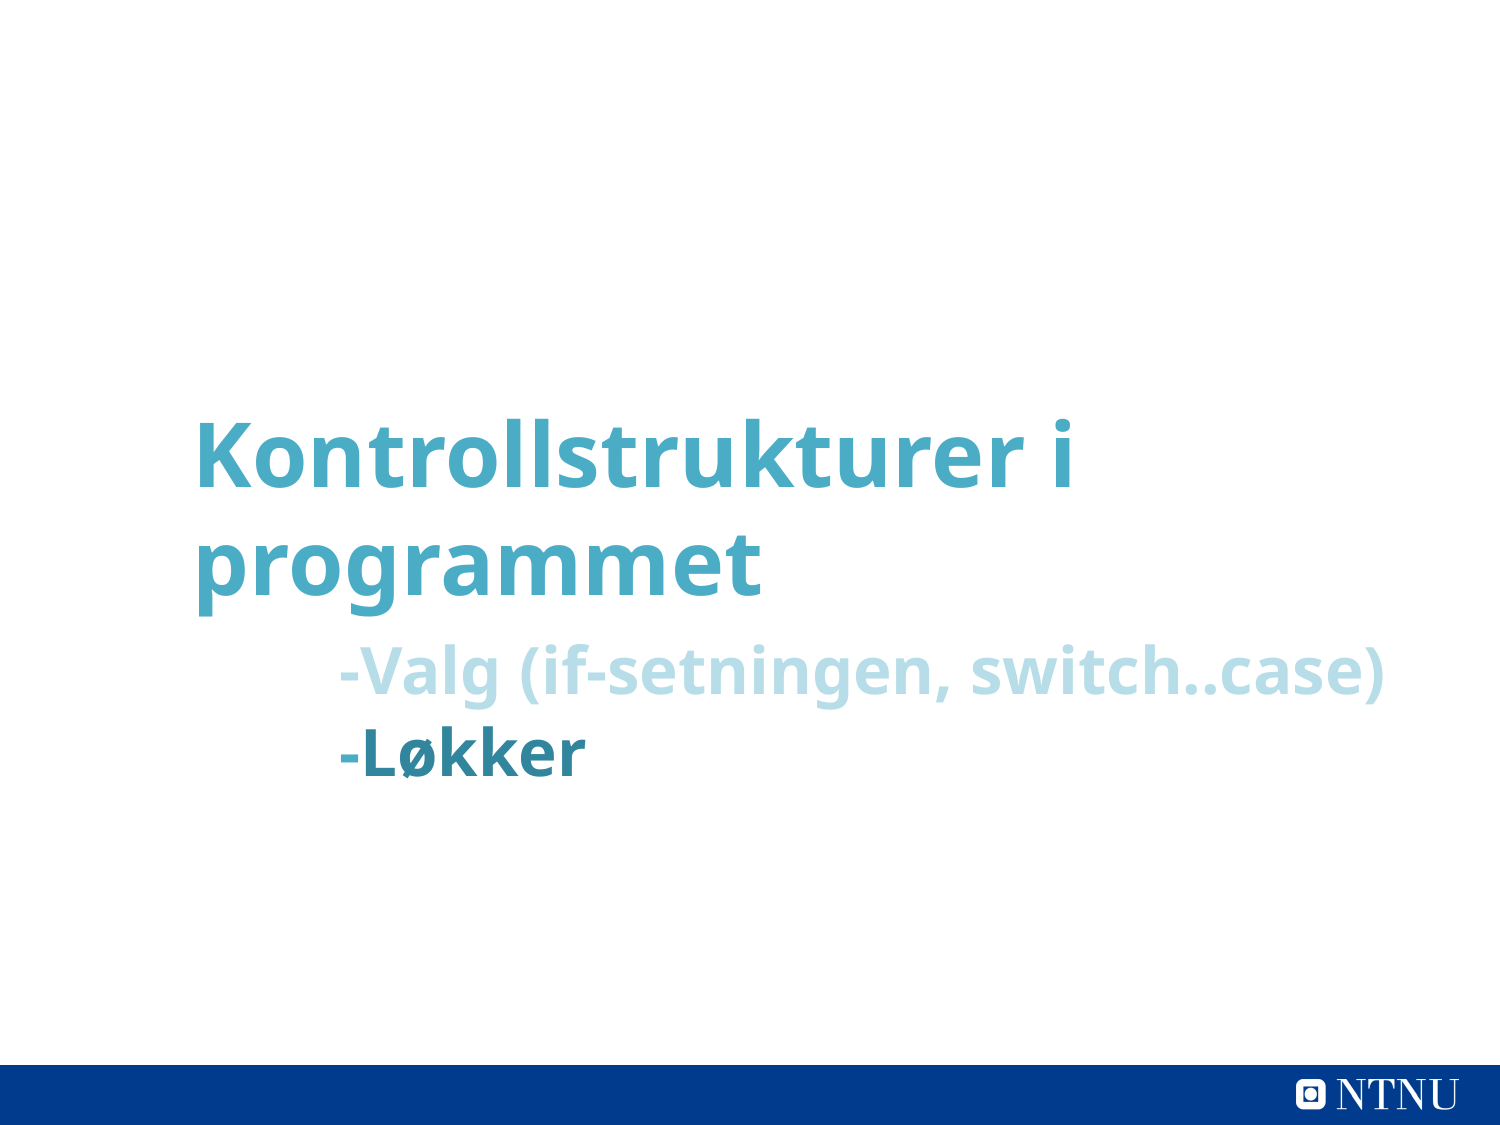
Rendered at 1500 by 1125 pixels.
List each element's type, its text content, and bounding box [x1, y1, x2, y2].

picture [0, 1065, 1500, 1125]
title Kontrollstrukturer i programmet -Valg (if-setningen, switch..case) -Løkker [177, 390, 1453, 801]
